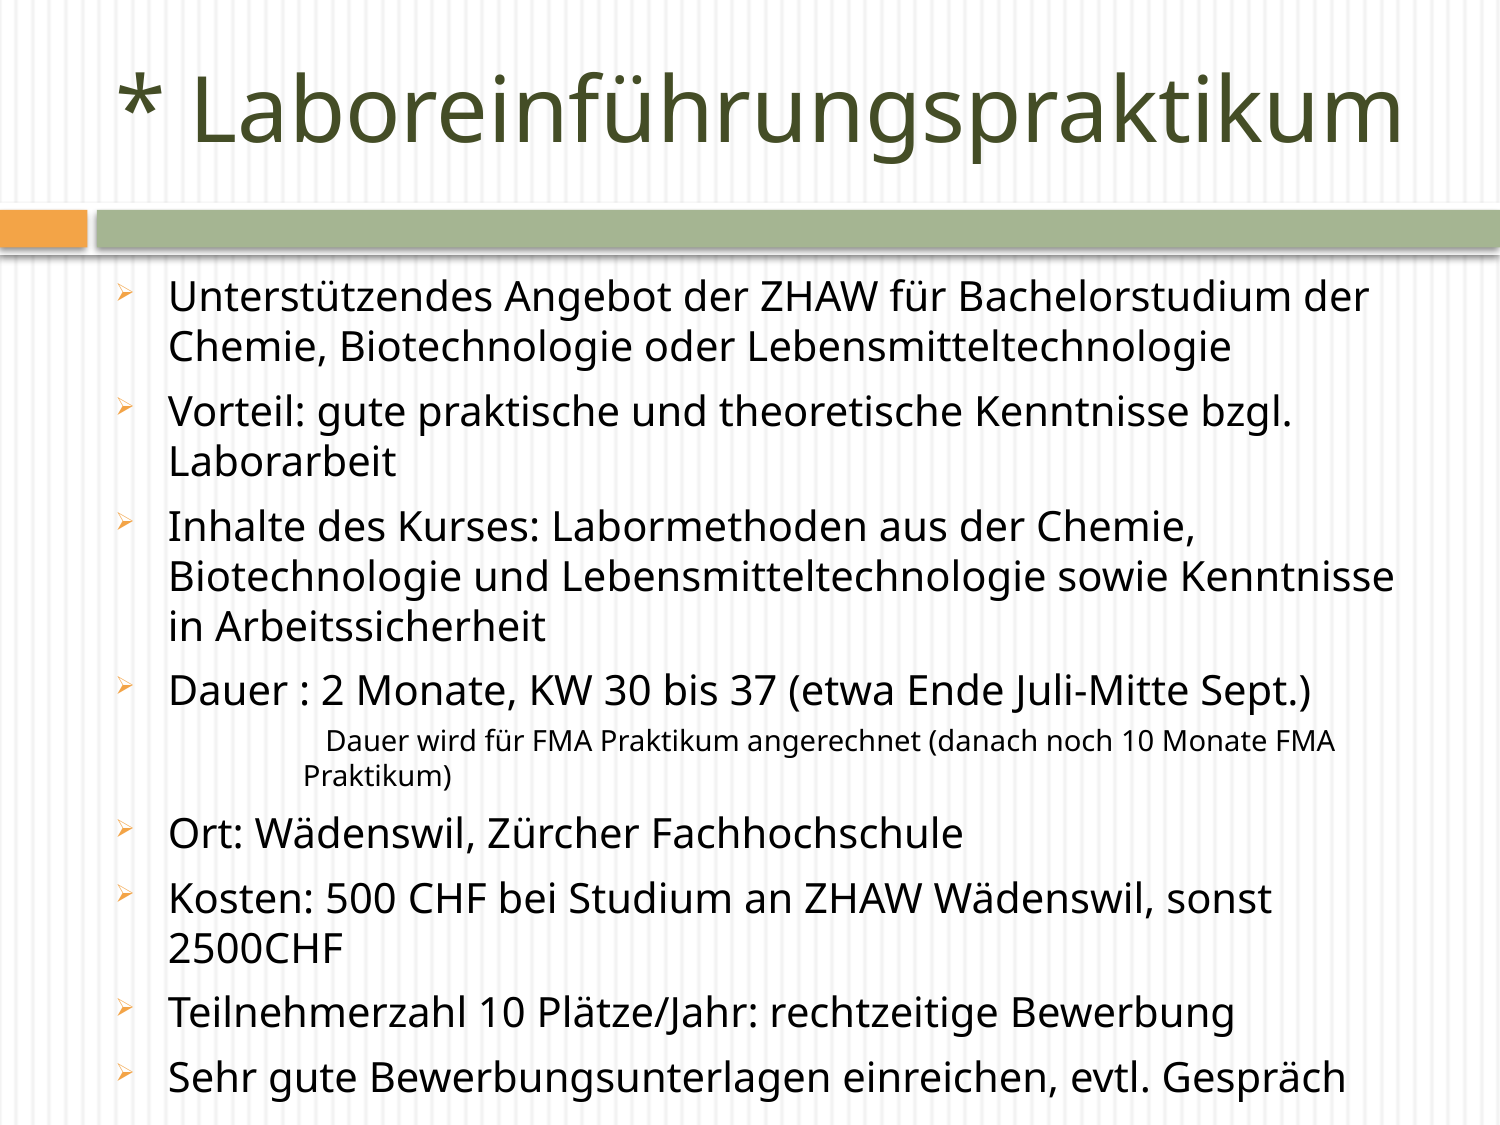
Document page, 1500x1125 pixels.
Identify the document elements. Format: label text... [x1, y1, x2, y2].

title * Laboreinführungspraktikum [100, 37, 1438, 200]
list Unterstützendes Angebot der ZHAW für Bachelorstudium der Chemie, Biotechnologie oder Lebensmitteltechnologie Vorteil: gute praktische und theoretische Kenntnisse bzgl. Laborarbeit Inhalte des Kurses: Labormethoden aus der Chemie, Biotechnologie und Lebensmitteltechnologie sowie Kenntnisse in Arbeitssicherheit Dauer : 2 Monate, KW 30 bis 37 (etwa Ende Juli-Mitte Sept.) Dauer wird für FMA Praktikum angerechnet (danach noch 10 Monate FMA Praktikum) Ort: Wädenswil, Zürcher Fachhochschule Kosten: 500 CHF bei Studium an ZHAW Wädenswil, sonst 2500CHF Teilnehmerzahl 10 Plätze/Jahr: rechtzeitige Bewerbung Sehr gute Bewerbungsunterlagen einreichen, evtl. Gespräch https://www.zhaw.ch/storage/lsfm/studium/bachelor/laboreinfuehrungspraktikum.pdf [100, 262, 1438, 941]
